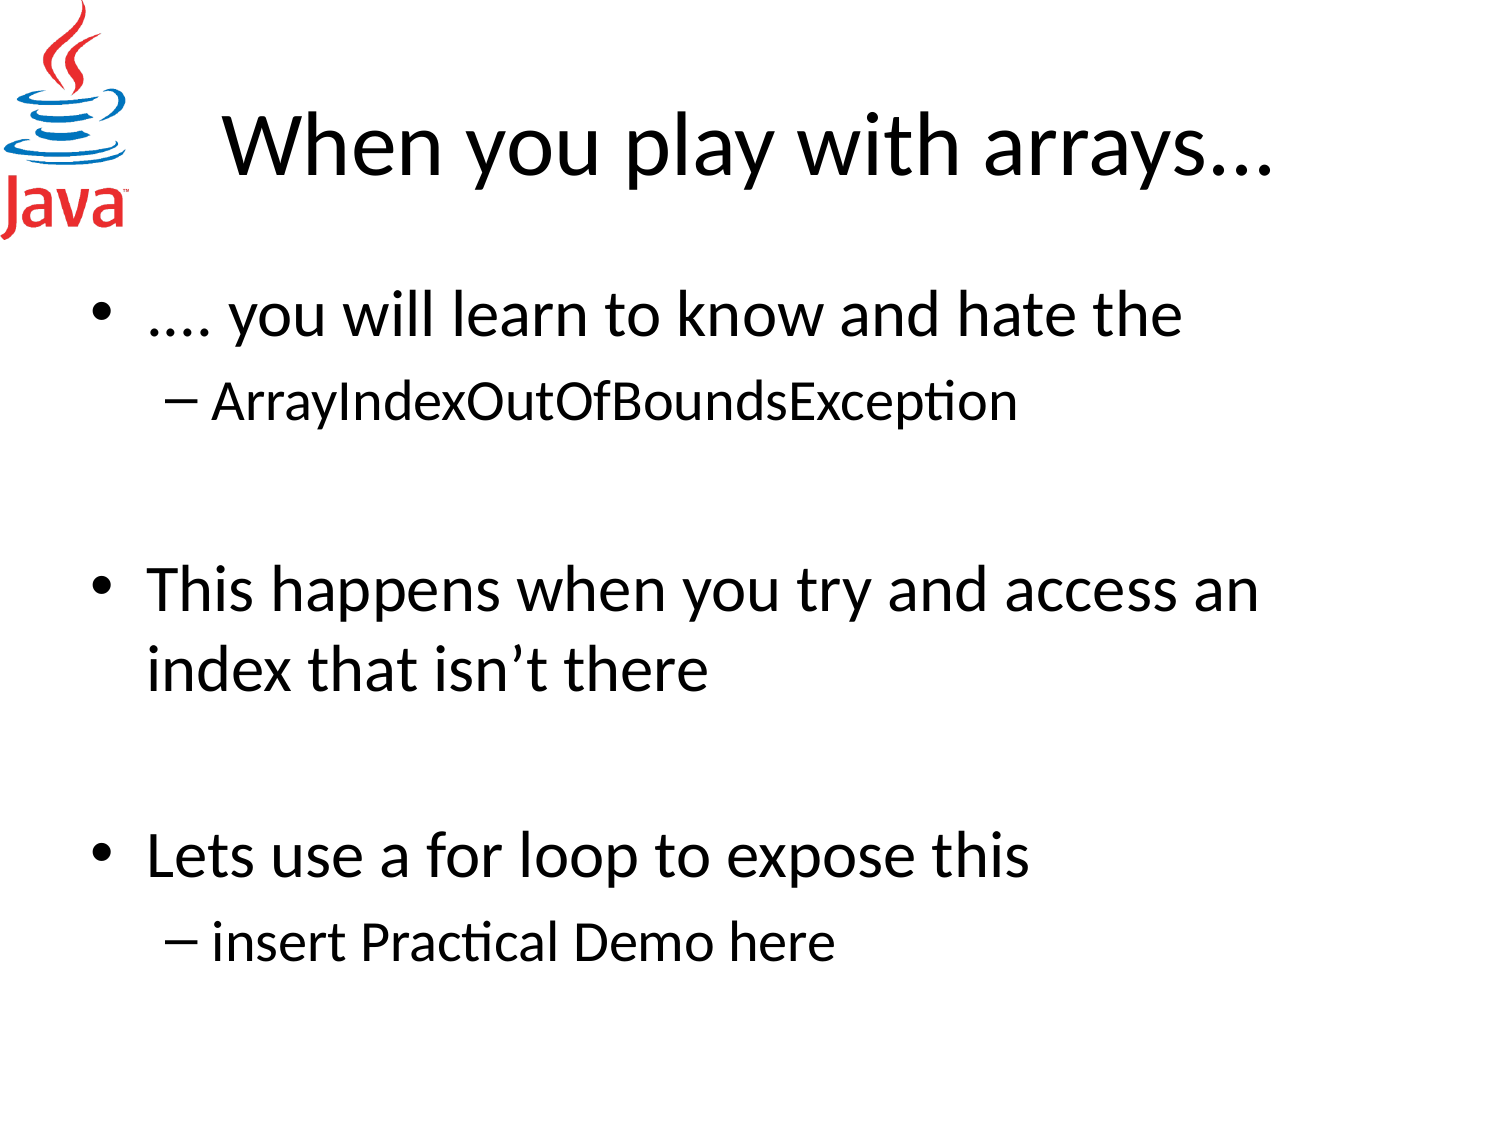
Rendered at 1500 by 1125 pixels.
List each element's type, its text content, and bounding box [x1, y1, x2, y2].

picture [0, 0, 130, 240]
title When you play with arrays... [134, 45, 1425, 233]
list .... you will learn to know and hate the ArrayIndexOutOfBoundsException This happens when you try and access an index that isn’t there Lets use a for loop to expose this insert Practical Demo here [75, 262, 1425, 1005]
